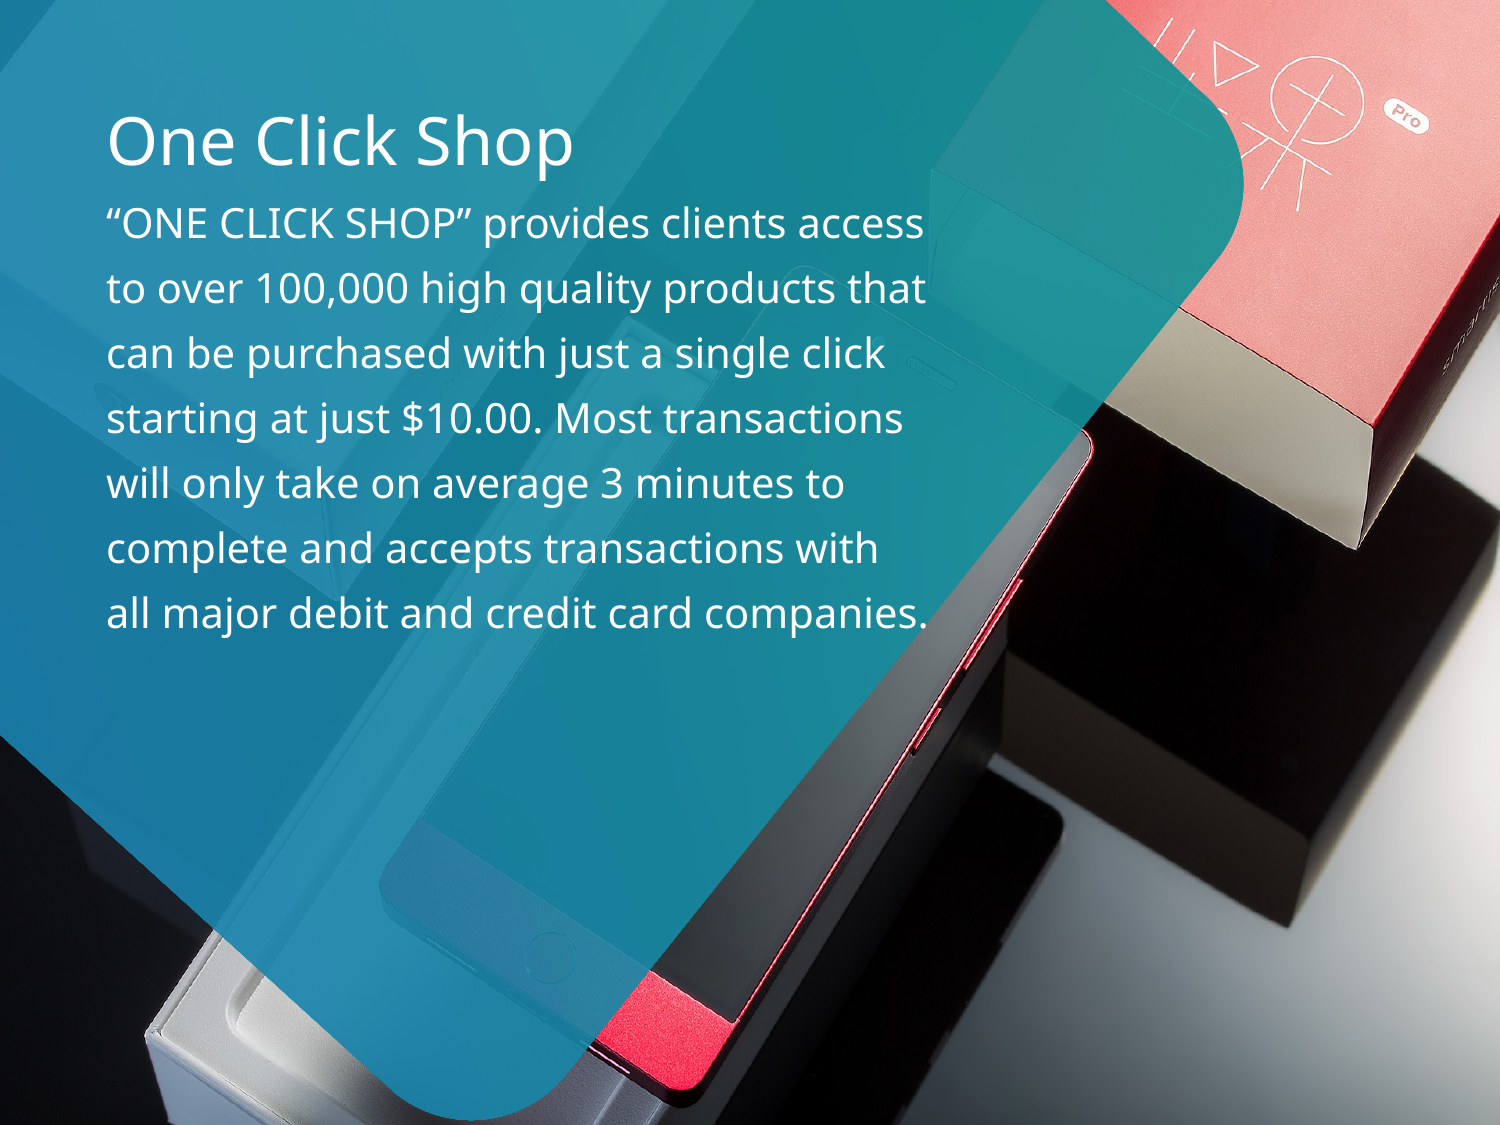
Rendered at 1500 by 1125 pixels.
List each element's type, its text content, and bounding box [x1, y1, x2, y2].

text_box “ONE CLICK SHOP” provides clients access to over 100,000 high quality products that can be purchased with just a single click starting at just $10.00. Most transactions will only take on average 3 minutes to complete and accepts transactions with all major debit and credit card companies. [91, 174, 946, 624]
text_box One Click Shop [91, 91, 720, 187]
text_box [0, 0, 1500, 1125]
text_box [0, 0, 1244, 1121]
